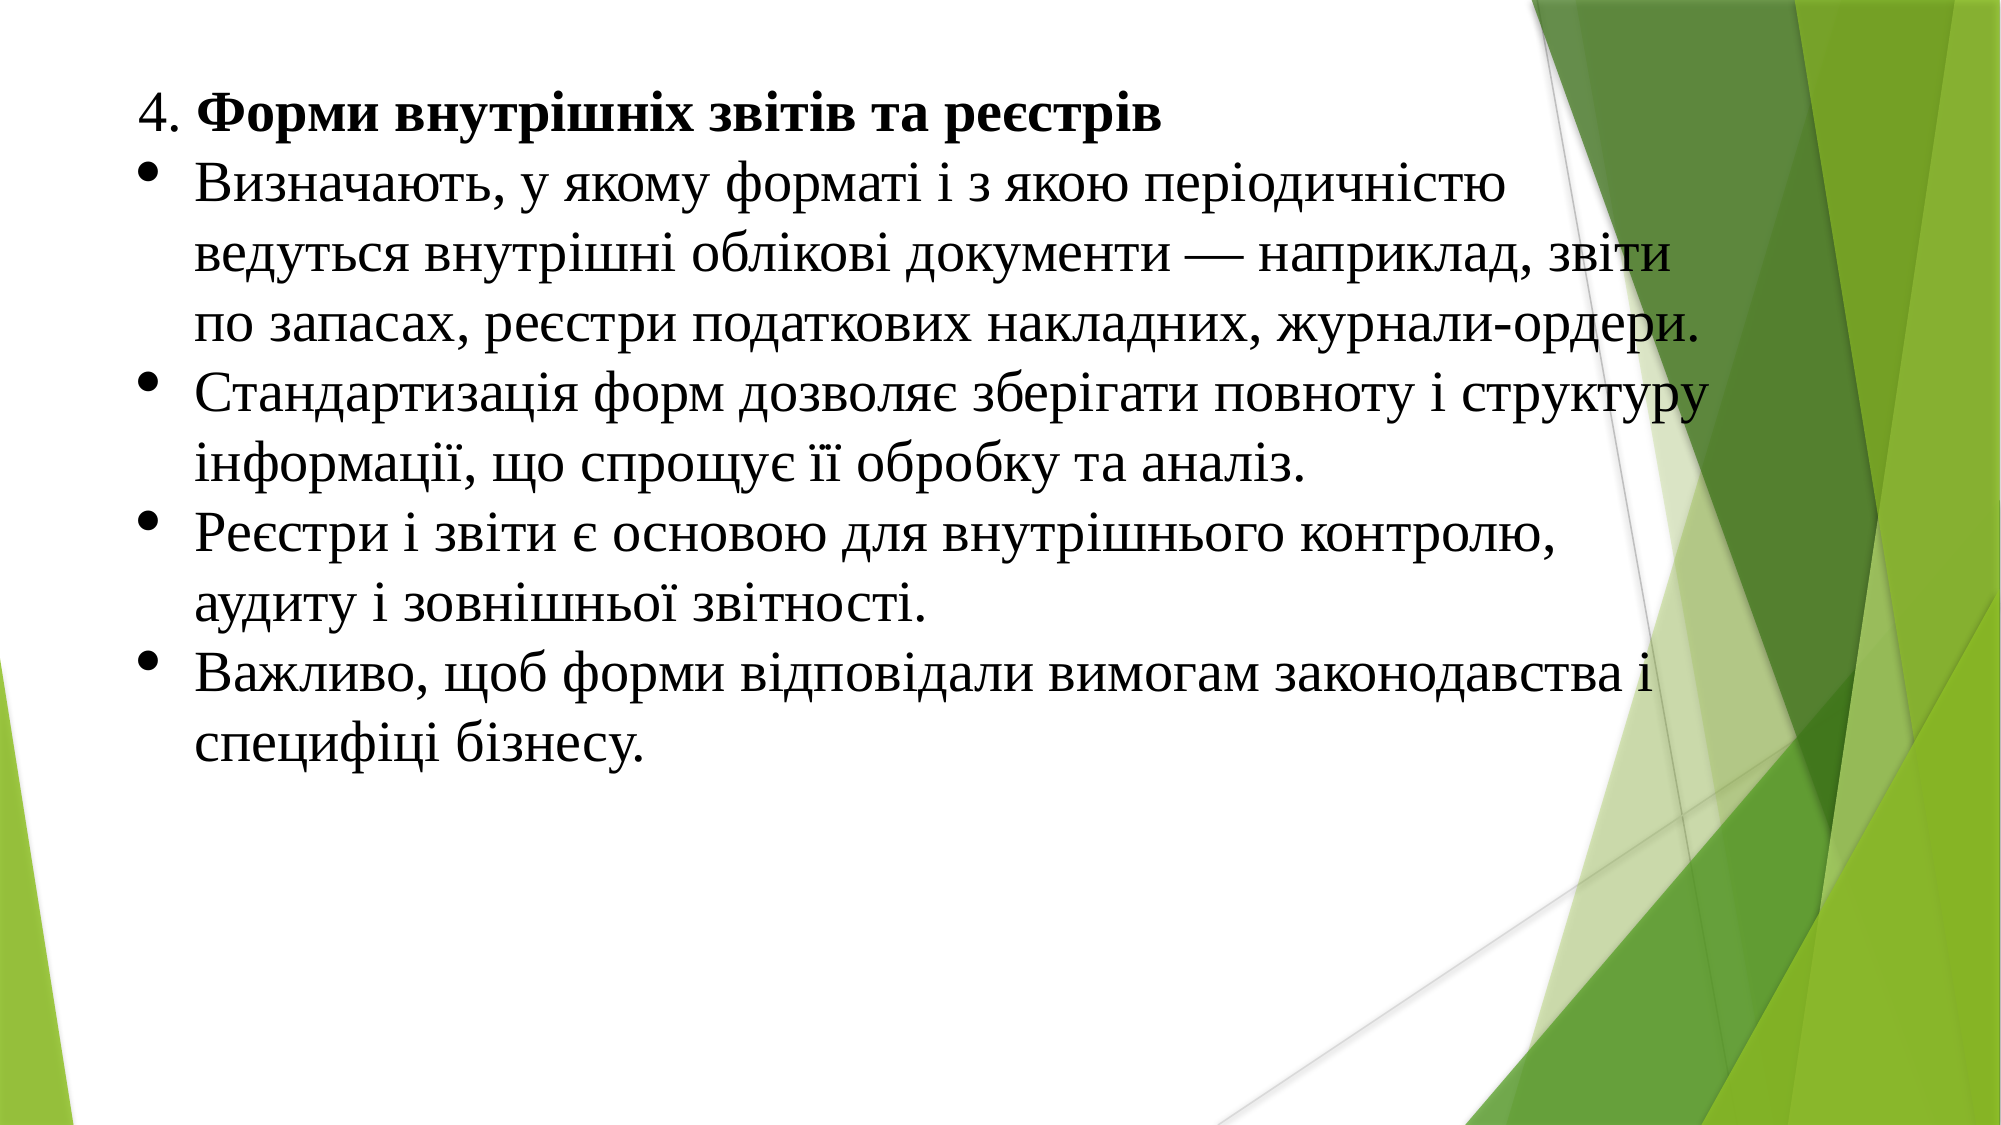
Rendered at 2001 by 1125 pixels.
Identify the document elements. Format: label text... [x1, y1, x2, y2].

text_box 4. Форми внутрішніх звітів та реєстрів Визначають, у якому форматі і з якою періодичністю ведуться внутрішні облікові документи — наприклад, звіти по запасах, реєстри податкових накладних, журнали-ордери. Стандартизація форм дозволяє зберігати повноту і структуру інформації, що спрощує її обробку та аналіз. Реєстри і звіти є основою для внутрішнього контролю, аудиту і зовнішньої звітності. Важливо, щоб форми відповідали вимогам законодавства і специфіці бізнесу. [123, 65, 1726, 826]
